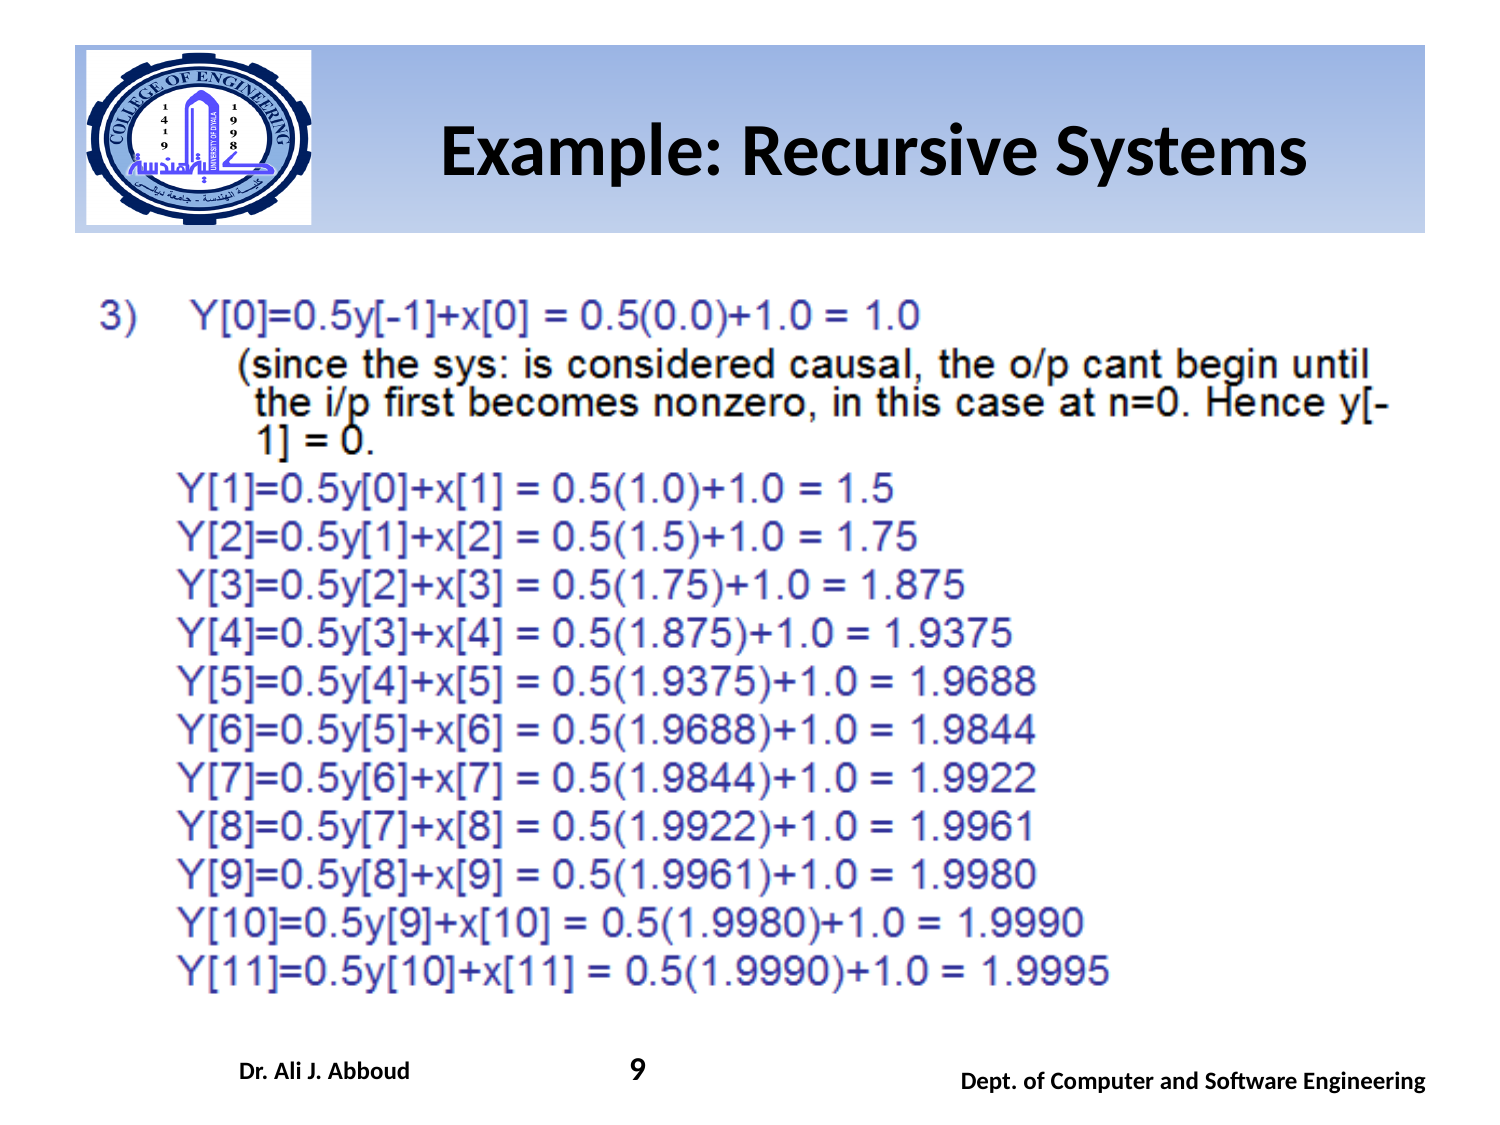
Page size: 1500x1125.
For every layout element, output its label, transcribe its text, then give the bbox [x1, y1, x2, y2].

slide_number 9 [462, 1037, 813, 1098]
picture [86, 49, 312, 226]
title Example: Recursive Systems [75, 45, 1425, 233]
picture [71, 284, 1413, 1001]
text_box [71, 262, 1435, 1050]
text_box Dr. Ali J. Abboud [162, 1039, 488, 1100]
footer Dept. of Computer and Software Engineering [924, 1050, 1463, 1110]
